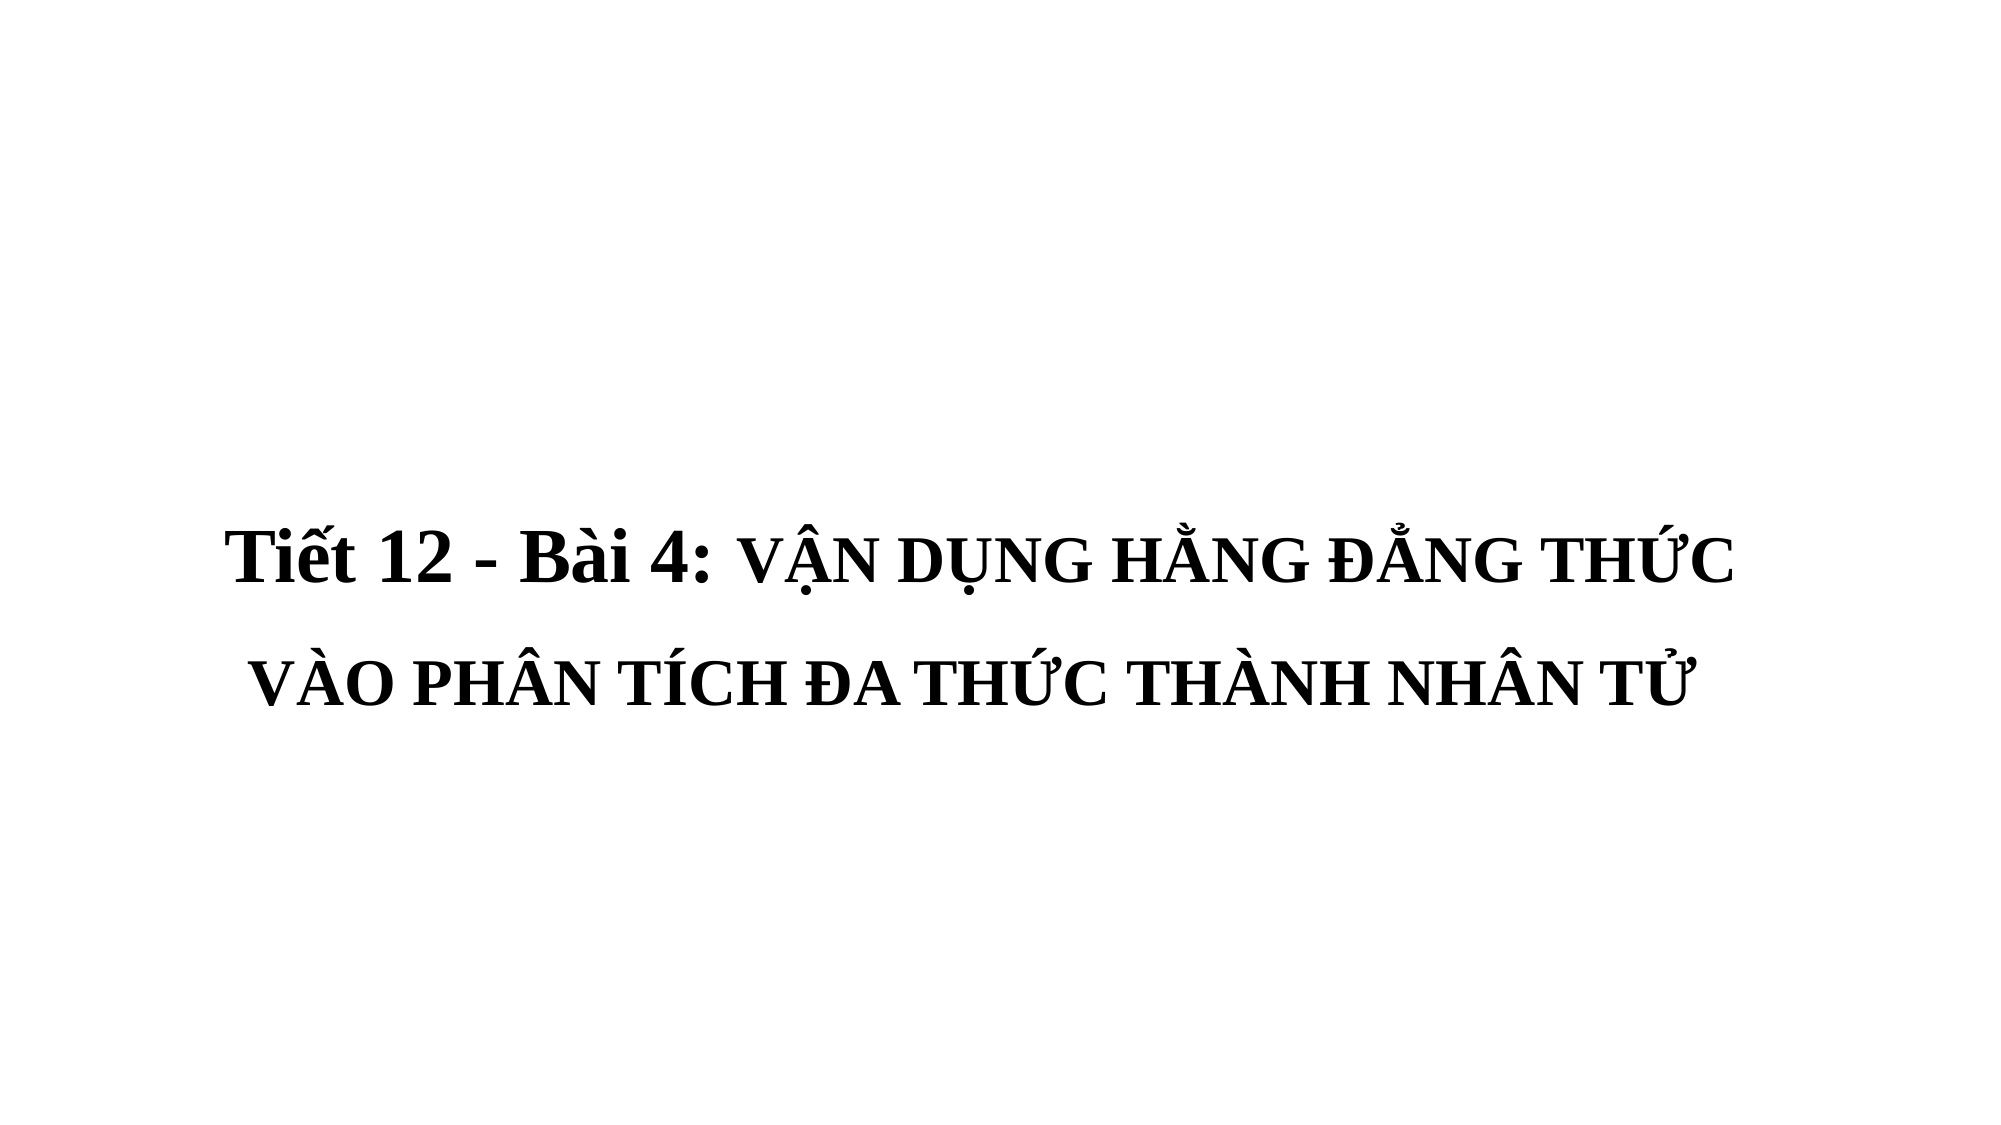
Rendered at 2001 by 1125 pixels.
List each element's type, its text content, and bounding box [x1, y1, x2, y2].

text_box Tiết 12 - Bài 4: VẬN DỤNG HẰNG ĐẲNG THỨC VÀO PHÂN TÍCH ĐA THỨC THÀNH NHÂN TỬ [160, 450, 1804, 726]
